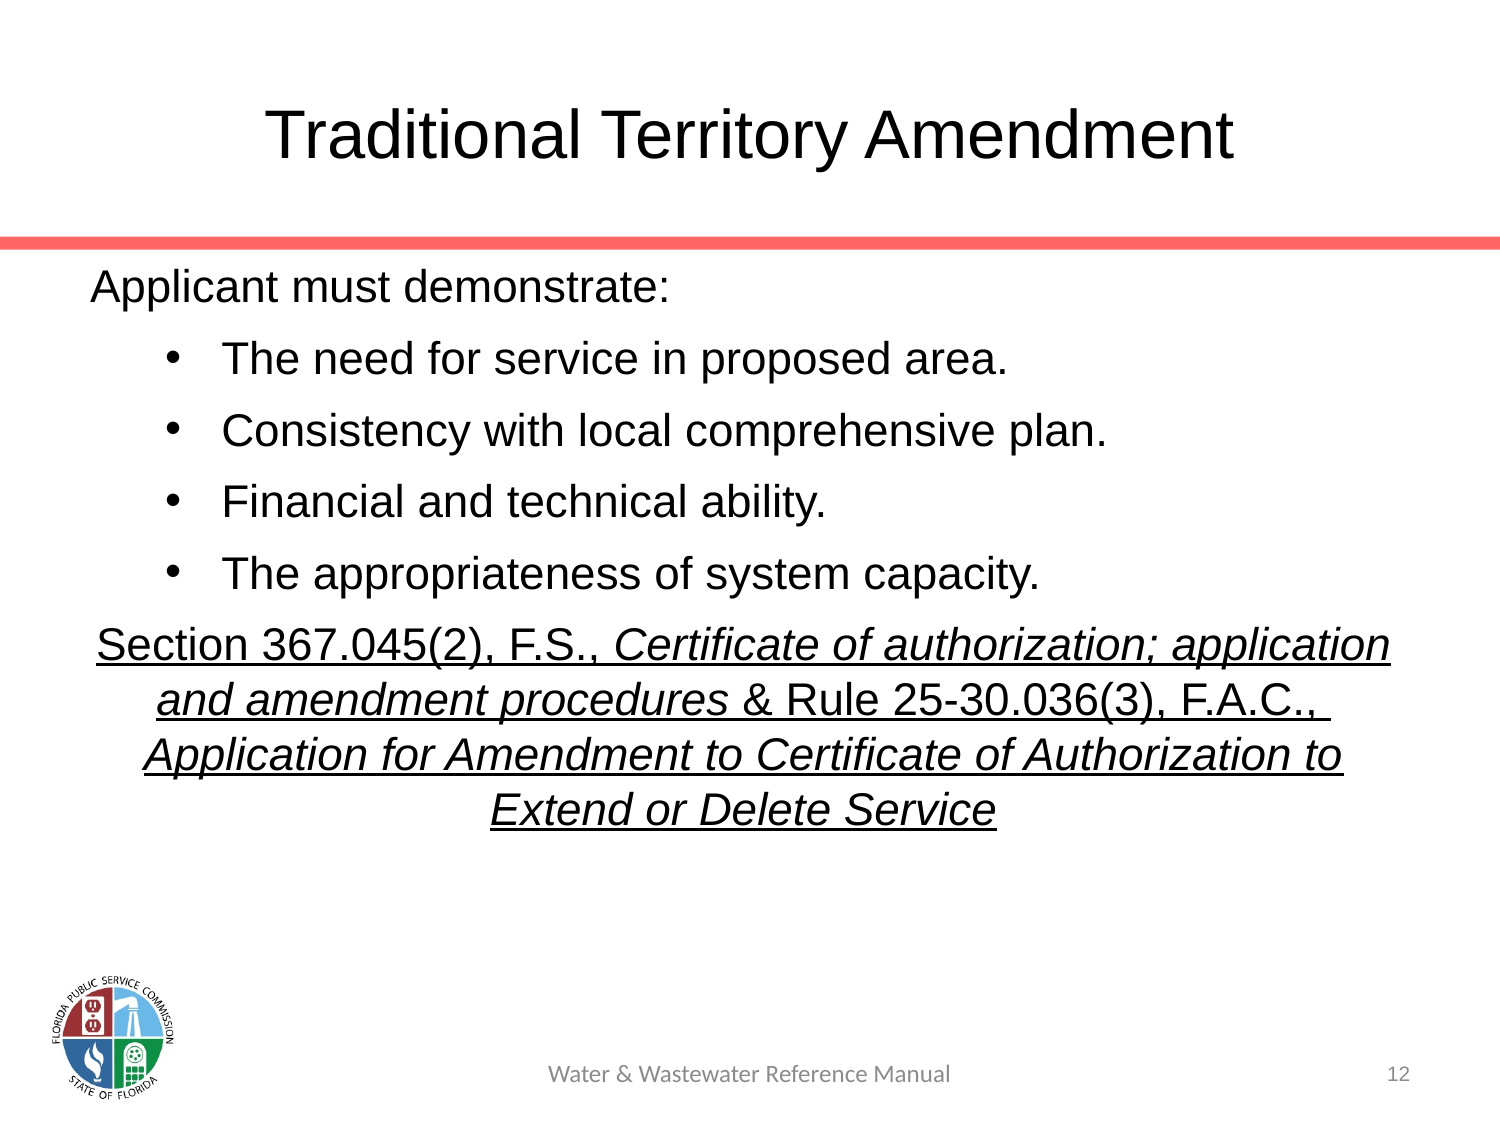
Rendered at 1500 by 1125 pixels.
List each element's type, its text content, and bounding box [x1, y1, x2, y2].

text_box [0, 234, 1500, 252]
list Applicant must demonstrate: The need for service in proposed area. Consistency with local comprehensive plan. Financial and technical ability. The appropriateness of system capacity. Section 367.045(2), F.S., Certificate of authorization; application and amendment procedures & Rule 25-30.036(3), F.A.C., Application for Amendment to Certificate of Authorization to Extend or Delete Service [75, 252, 1413, 1000]
title Traditional Territory Amendment [75, 37, 1425, 225]
slide_number 12 [1113, 1042, 1425, 1103]
picture [49, 974, 176, 1102]
text_box [0, 412, 1113, 1125]
footer Water & Wastewater Reference Manual [512, 1042, 988, 1103]
